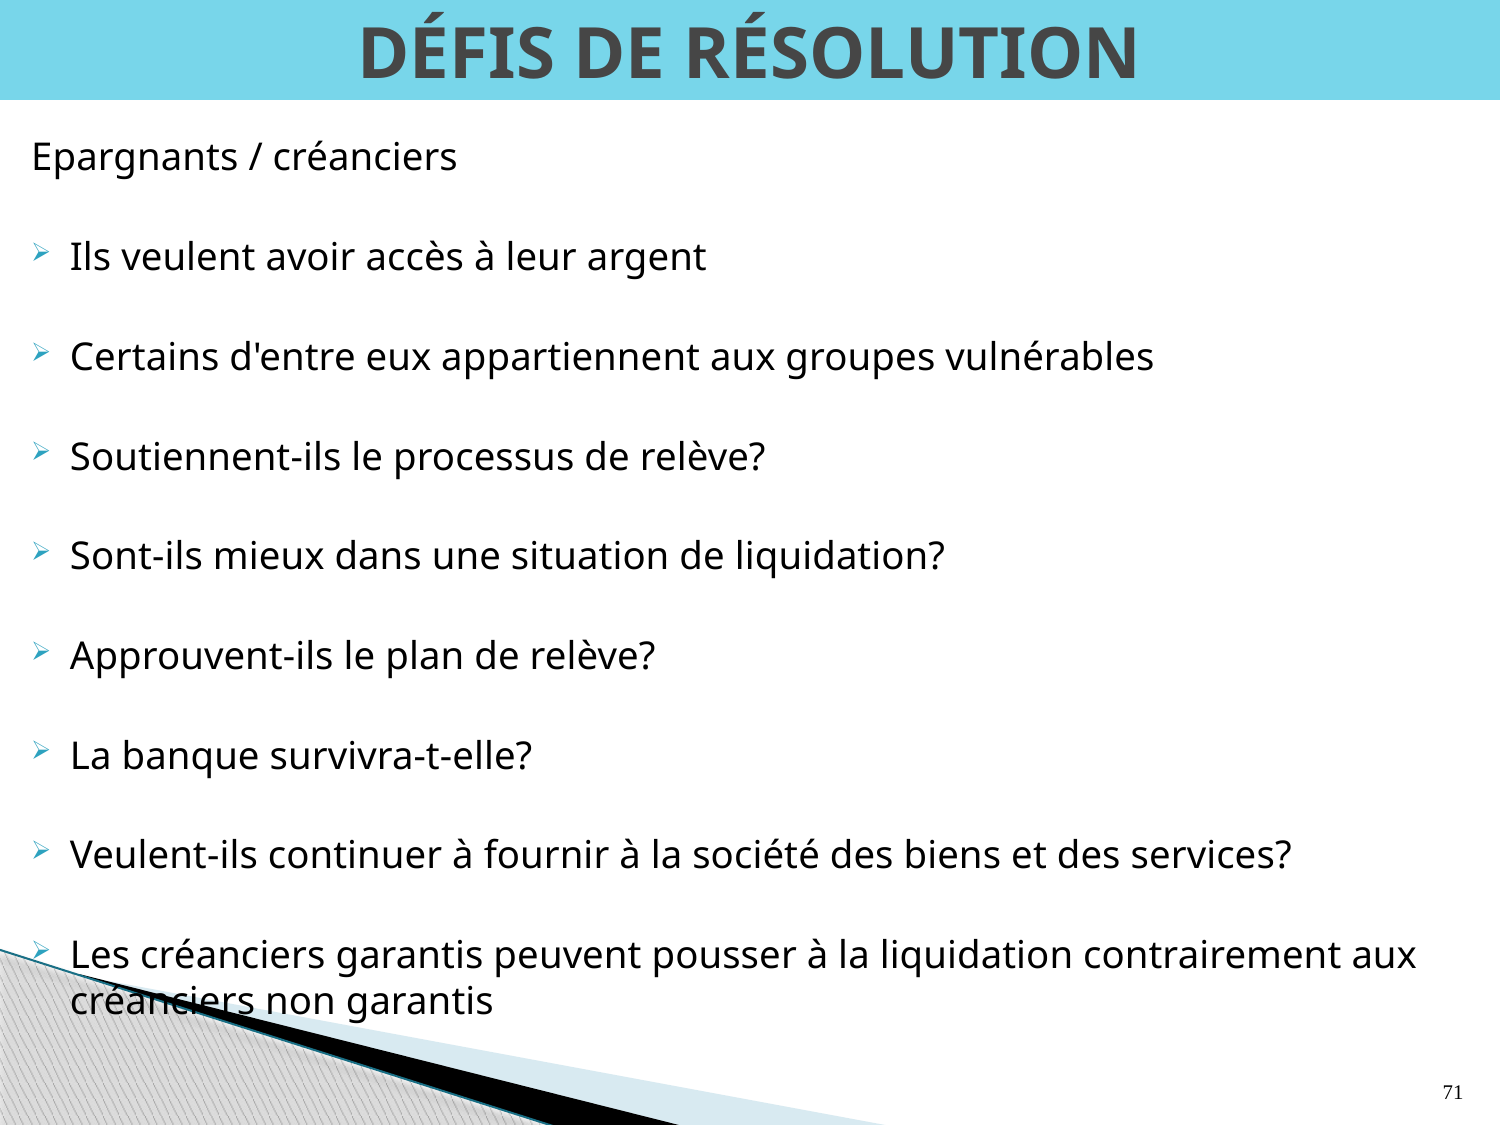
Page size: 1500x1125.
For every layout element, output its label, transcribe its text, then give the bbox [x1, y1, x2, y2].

slide_number 71 [1418, 1051, 1479, 1112]
title DÉFIS DE RÉSOLUTION [0, 0, 1500, 100]
list Epargnants / créanciers Ils veulent avoir accès à leur argent Certains d'entre eux appartiennent aux groupes vulnérables Soutiennent-ils le processus de relève? Sont-ils mieux dans une situation de liquidation? Approuvent-ils le plan de relève? La banque survivra-t-elle? Veulent-ils continuer à fournir à la société des biens et des services? Les créanciers garantis peuvent pousser à la liquidation contrairement aux créanciers non garantis [0, 125, 1500, 1038]
